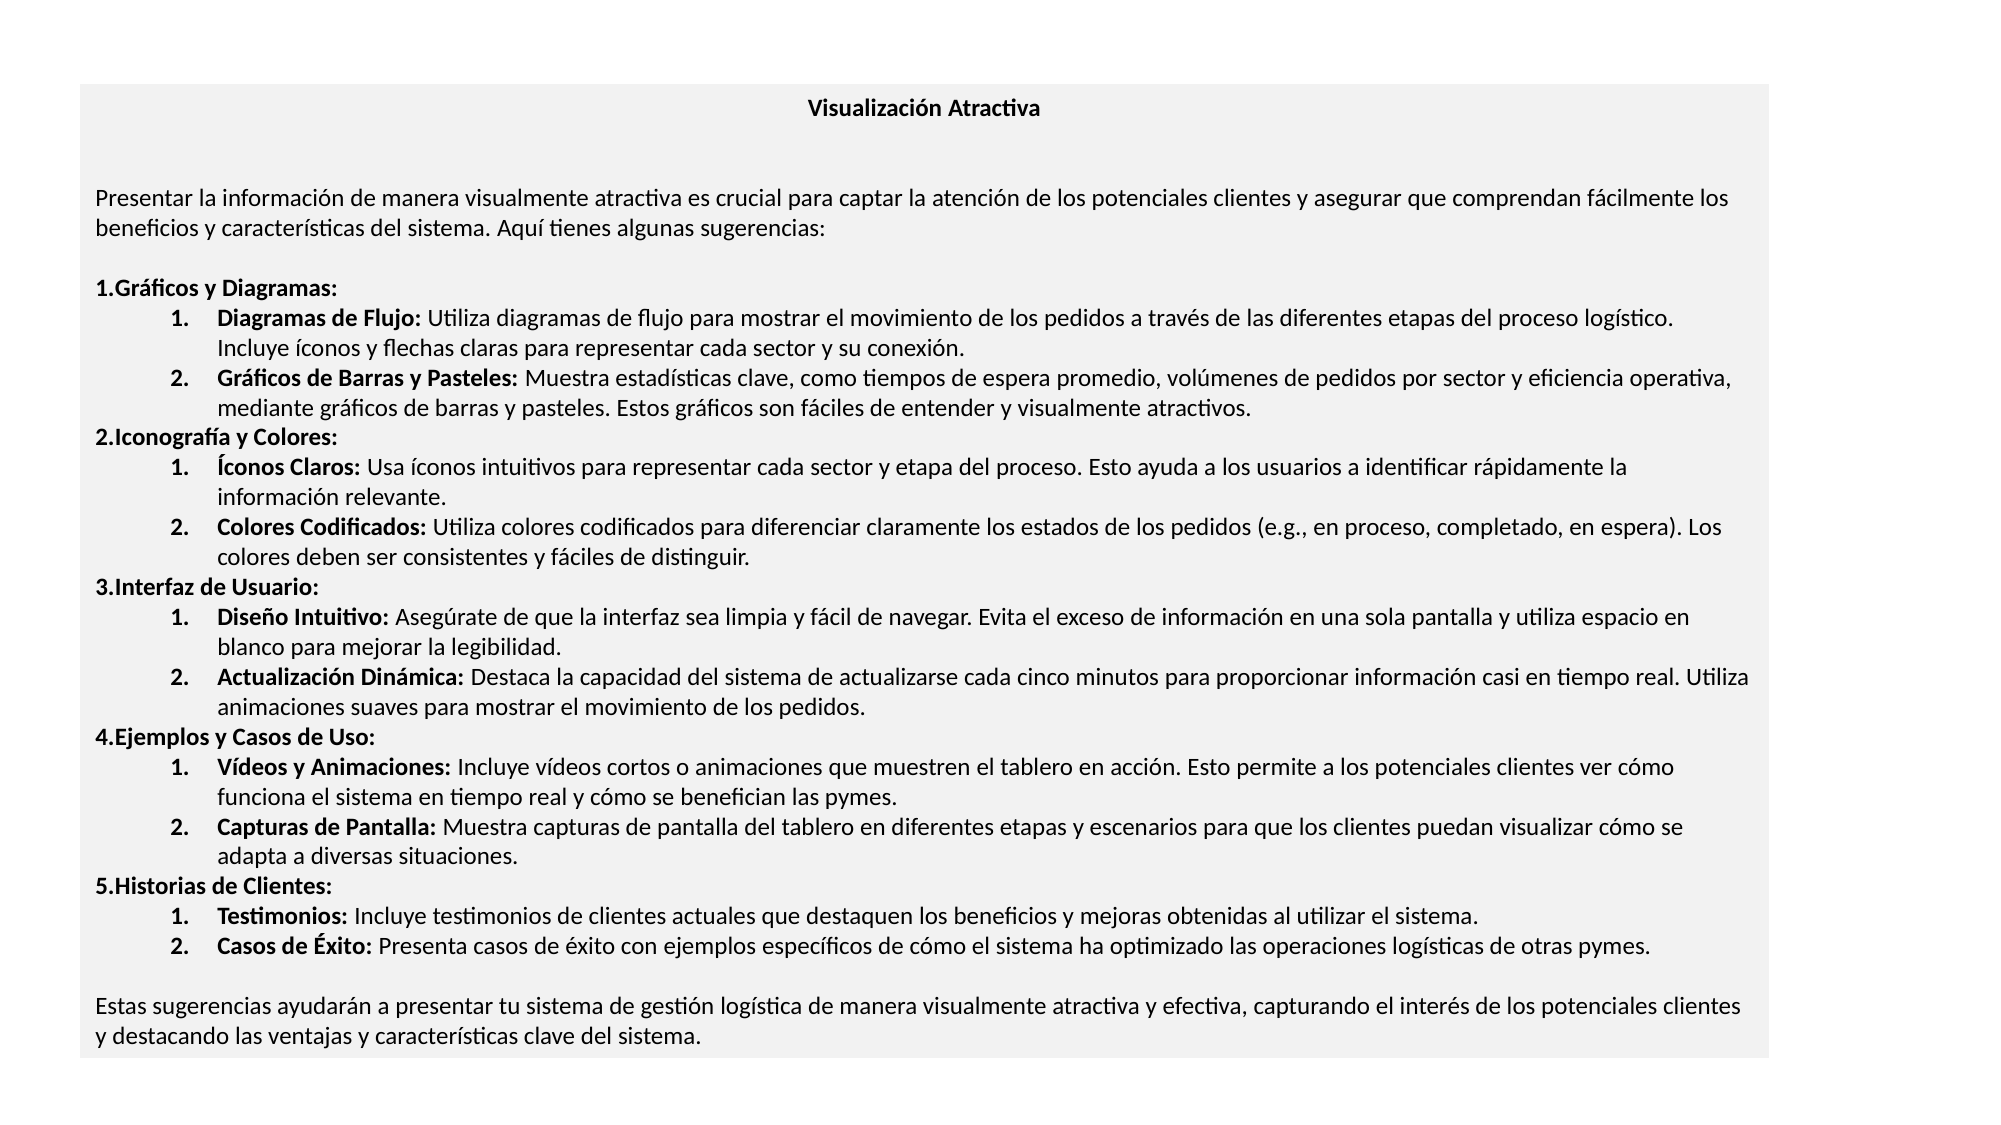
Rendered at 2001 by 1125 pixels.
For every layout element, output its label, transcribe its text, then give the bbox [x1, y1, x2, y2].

text_box Visualización Atractiva Presentar la información de manera visualmente atractiva es crucial para captar la atención de los potenciales clientes y asegurar que comprendan fácilmente los beneficios y características del sistema. Aquí tienes algunas sugerencias: Gráficos y Diagramas: Diagramas de Flujo: Utiliza diagramas de flujo para mostrar el movimiento de los pedidos a través de las diferentes etapas del proceso logístico. Incluye íconos y flechas claras para representar cada sector y su conexión. Gráficos de Barras y Pasteles: Muestra estadísticas clave, como tiempos de espera promedio, volúmenes de pedidos por sector y eficiencia operativa, mediante gráficos de barras y pasteles. Estos gráficos son fáciles de entender y visualmente atractivos. Iconografía y Colores: Íconos Claros: Usa íconos intuitivos para representar cada sector y etapa del proceso. Esto ayuda a los usuarios a identificar rápidamente la información relevante. Colores Codificados: Utiliza colores codificados para diferenciar claramente los estados de los pedidos (e.g., en proceso, completado, en espera). Los colores deben ser consistentes y fáciles de distinguir. Interfaz de Usuario: Diseño Intuitivo: Asegúrate de que la interfaz sea limpia y fácil de navegar. Evita el exceso de información en una sola pantalla y utiliza espacio en blanco para mejorar la legibilidad. Actualización Dinámica: Destaca la capacidad del sistema de actualizarse cada cinco minutos para proporcionar información casi en tiempo real. Utiliza animaciones suaves para mostrar el movimiento de los pedidos. Ejemplos y Casos de Uso: Vídeos y Animaciones: Incluye vídeos cortos o animaciones que muestren el tablero en acción. Esto permite a los potenciales clientes ver cómo funciona el sistema en tiempo real y cómo se benefician las pymes. Capturas de Pantalla: Muestra capturas de pantalla del tablero en diferentes etapas y escenarios para que los clientes puedan visualizar cómo se adapta a diversas situaciones. Historias de Clientes: Testimonios: Incluye testimonios de clientes actuales que destaquen los beneficios y mejoras obtenidas al utilizar el sistema. Casos de Éxito: Presenta casos de éxito con ejemplos específicos de cómo el sistema ha optimizado las operaciones logísticas de otras pymes. Estas sugerencias ayudarán a presentar tu sistema de gestión logística de manera visualmente atractiva y efectiva, capturando el interés de los potenciales clientes y destacando las ventajas y características clave del sistema. [80, 84, 1769, 1058]
